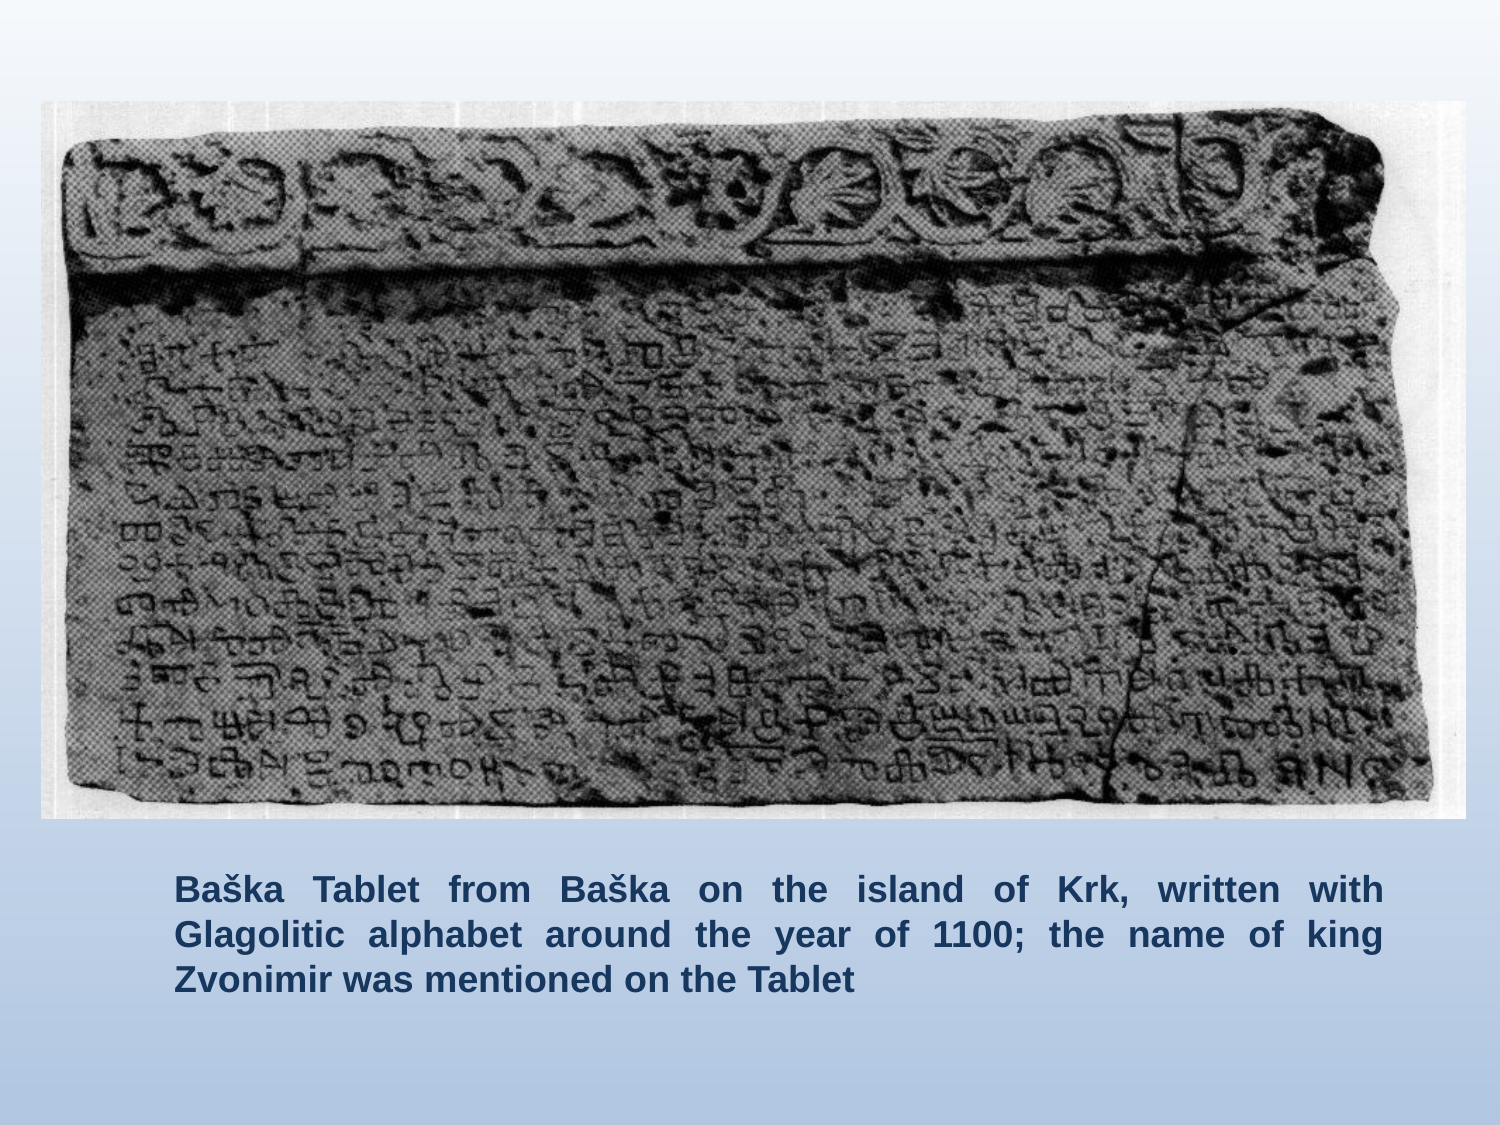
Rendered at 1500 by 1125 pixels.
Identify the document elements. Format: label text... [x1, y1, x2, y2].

picture [40, 101, 1467, 819]
text_box Baška Tablet from Baška on the island of Krk, written with Glagolitic alphabet around the year of 1100; the name of king Zvonimir was mentioned on the Tablet [159, 857, 1400, 1008]
